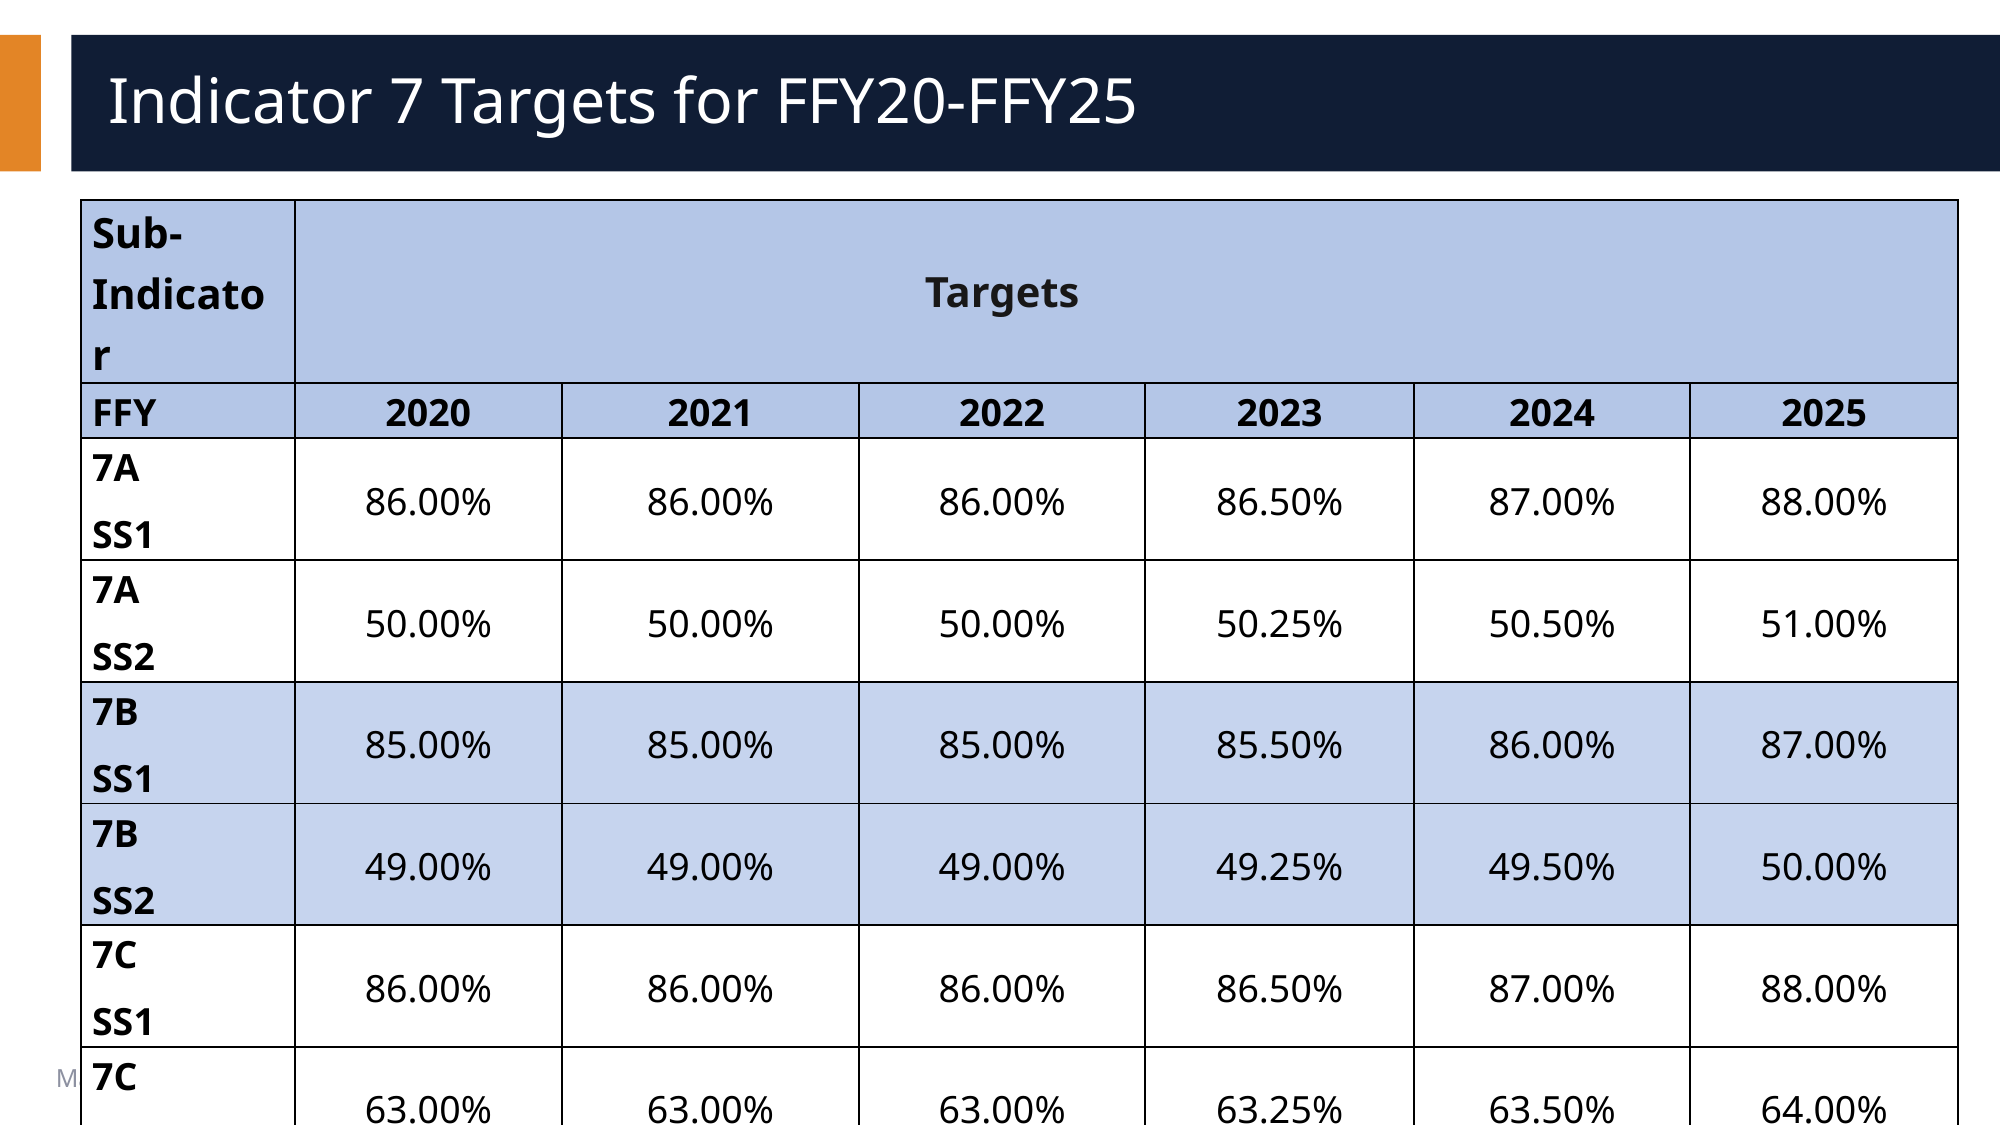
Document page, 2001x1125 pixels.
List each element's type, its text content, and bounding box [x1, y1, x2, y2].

table_cell 86.00% [296, 439, 561, 559]
table_cell 85.00% [563, 683, 858, 803]
table_cell 63.00% [563, 1048, 858, 1125]
table_cell 2025 [1691, 384, 1957, 437]
table_cell 49.00% [563, 804, 858, 924]
title Indicator 7 Targets for FFY20-FFY25 [93, 47, 1959, 159]
table_cell 86.00% [563, 926, 858, 1046]
table_cell 2021 [563, 384, 858, 437]
table_cell 87.00% [1691, 683, 1957, 803]
table_cell 2020 [296, 384, 561, 437]
table_cell 86.00% [563, 439, 858, 559]
table_cell 87.00% [1415, 439, 1689, 559]
table_cell 49.00% [296, 804, 561, 924]
table_cell 7B SS1 [82, 683, 294, 803]
table_cell FFY [82, 384, 294, 437]
table_cell 86.50% [1146, 926, 1413, 1046]
table_cell 7C SS1 [82, 926, 294, 1046]
table_cell 50.50% [1415, 561, 1689, 681]
table_cell 2022 [860, 384, 1144, 437]
table_cell 86.00% [860, 926, 1144, 1046]
table_cell 2023 [1146, 384, 1413, 437]
table_header Targets [859, 201, 1145, 382]
table_cell 64.00% [1691, 1048, 1957, 1125]
table_cell 50.00% [860, 561, 1144, 681]
table_cell 85.50% [1146, 683, 1413, 803]
table_cell 7A SS1 [82, 439, 294, 559]
table_cell 7C SS2 [82, 1048, 294, 1125]
table_cell 51.00% [1691, 561, 1957, 681]
table_cell 87.00% [1415, 926, 1689, 1046]
table_header [562, 201, 859, 382]
table_header Sub-Indicator [82, 201, 294, 382]
table_cell 50.25% [1146, 561, 1413, 681]
table_cell 49.00% [860, 804, 1144, 924]
table_cell 88.00% [1691, 926, 1957, 1046]
table_cell 7B SS2 [82, 804, 294, 924]
table_cell 50.00% [563, 561, 858, 681]
table_cell 86.00% [860, 439, 1144, 559]
table_cell 86.50% [1146, 439, 1413, 559]
table_cell 7A SS2 [82, 561, 294, 681]
table_header [1690, 201, 1957, 382]
table_cell 88.00% [1691, 439, 1957, 559]
table_cell 2024 [1415, 384, 1689, 437]
table_cell 86.00% [296, 926, 561, 1046]
table_cell 85.00% [296, 683, 561, 803]
table_cell 63.00% [296, 1048, 561, 1125]
table_cell 49.50% [1415, 804, 1689, 924]
table_cell 85.00% [860, 683, 1144, 803]
table_cell 50.00% [1691, 804, 1957, 924]
table_cell 50.00% [296, 561, 561, 681]
table_header [1414, 201, 1690, 382]
table_cell 63.25% [1146, 1048, 1413, 1125]
table_header [1145, 201, 1414, 382]
table_cell 49.25% [1146, 804, 1413, 924]
table_cell 86.00% [1415, 683, 1689, 803]
table_cell 63.00% [860, 1048, 1144, 1125]
table_cell 63.50% [1415, 1048, 1689, 1125]
table_header [296, 201, 562, 382]
